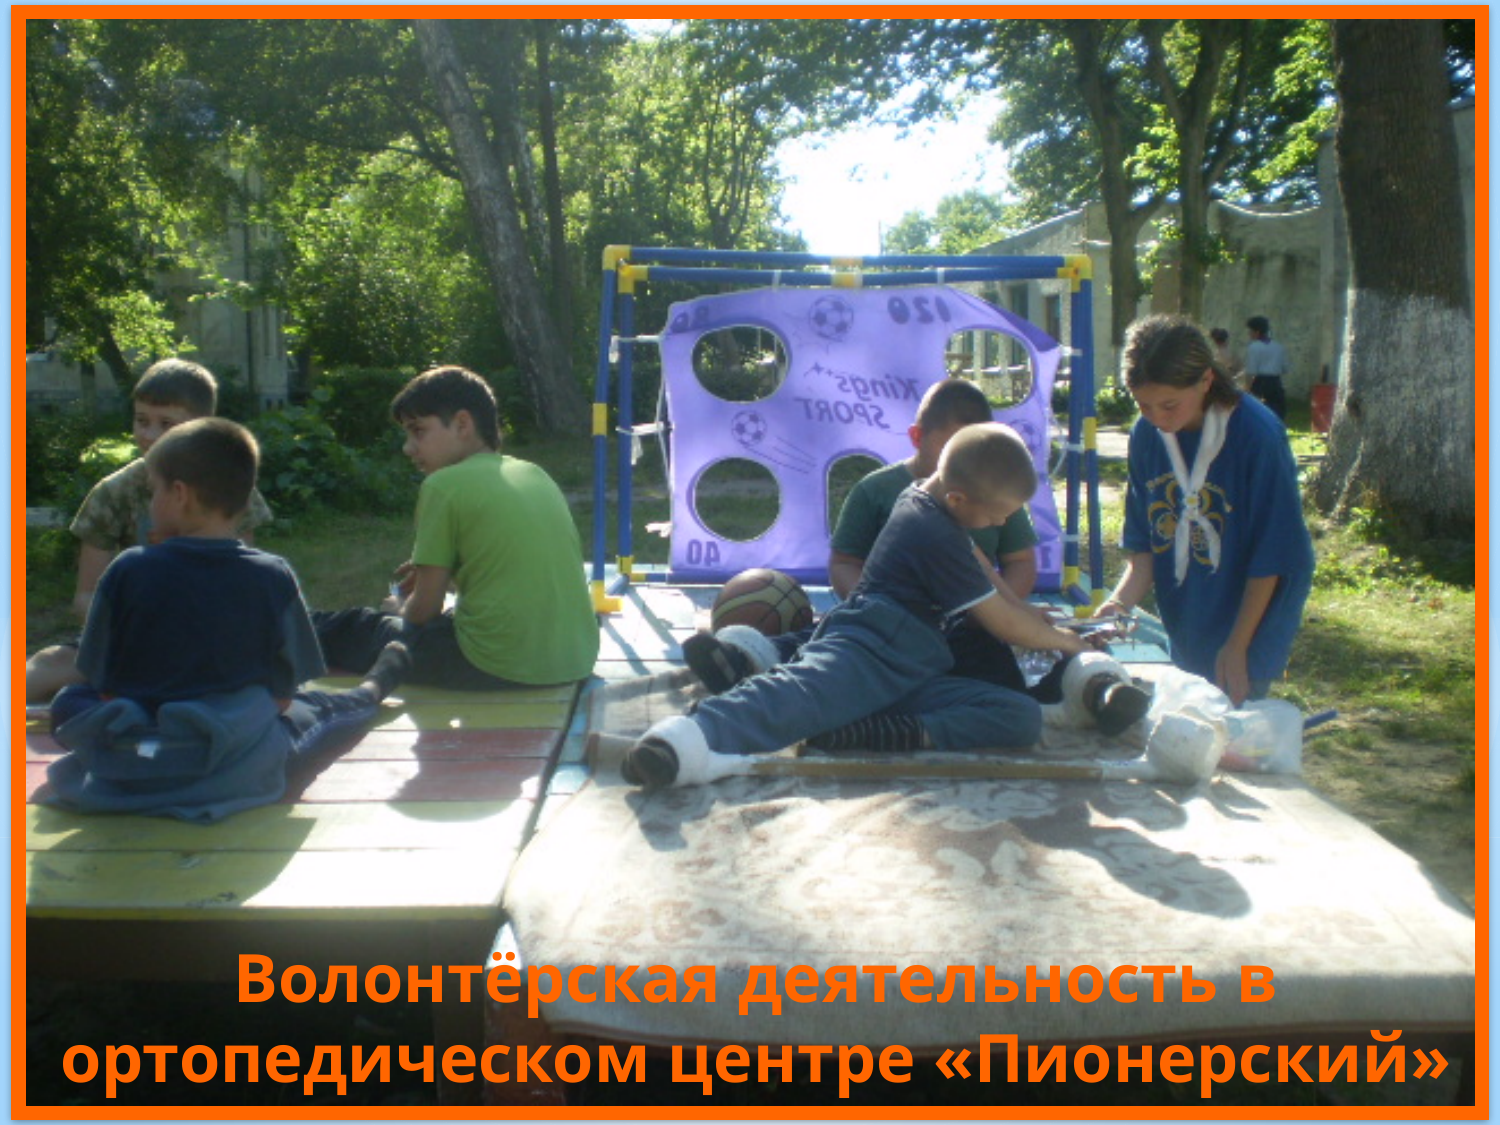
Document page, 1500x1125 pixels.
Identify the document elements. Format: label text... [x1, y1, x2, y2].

title Волонтёрская деятельность в ортопедическом центре «Пионерский» [29, 928, 1483, 1125]
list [25, 18, 1475, 1107]
